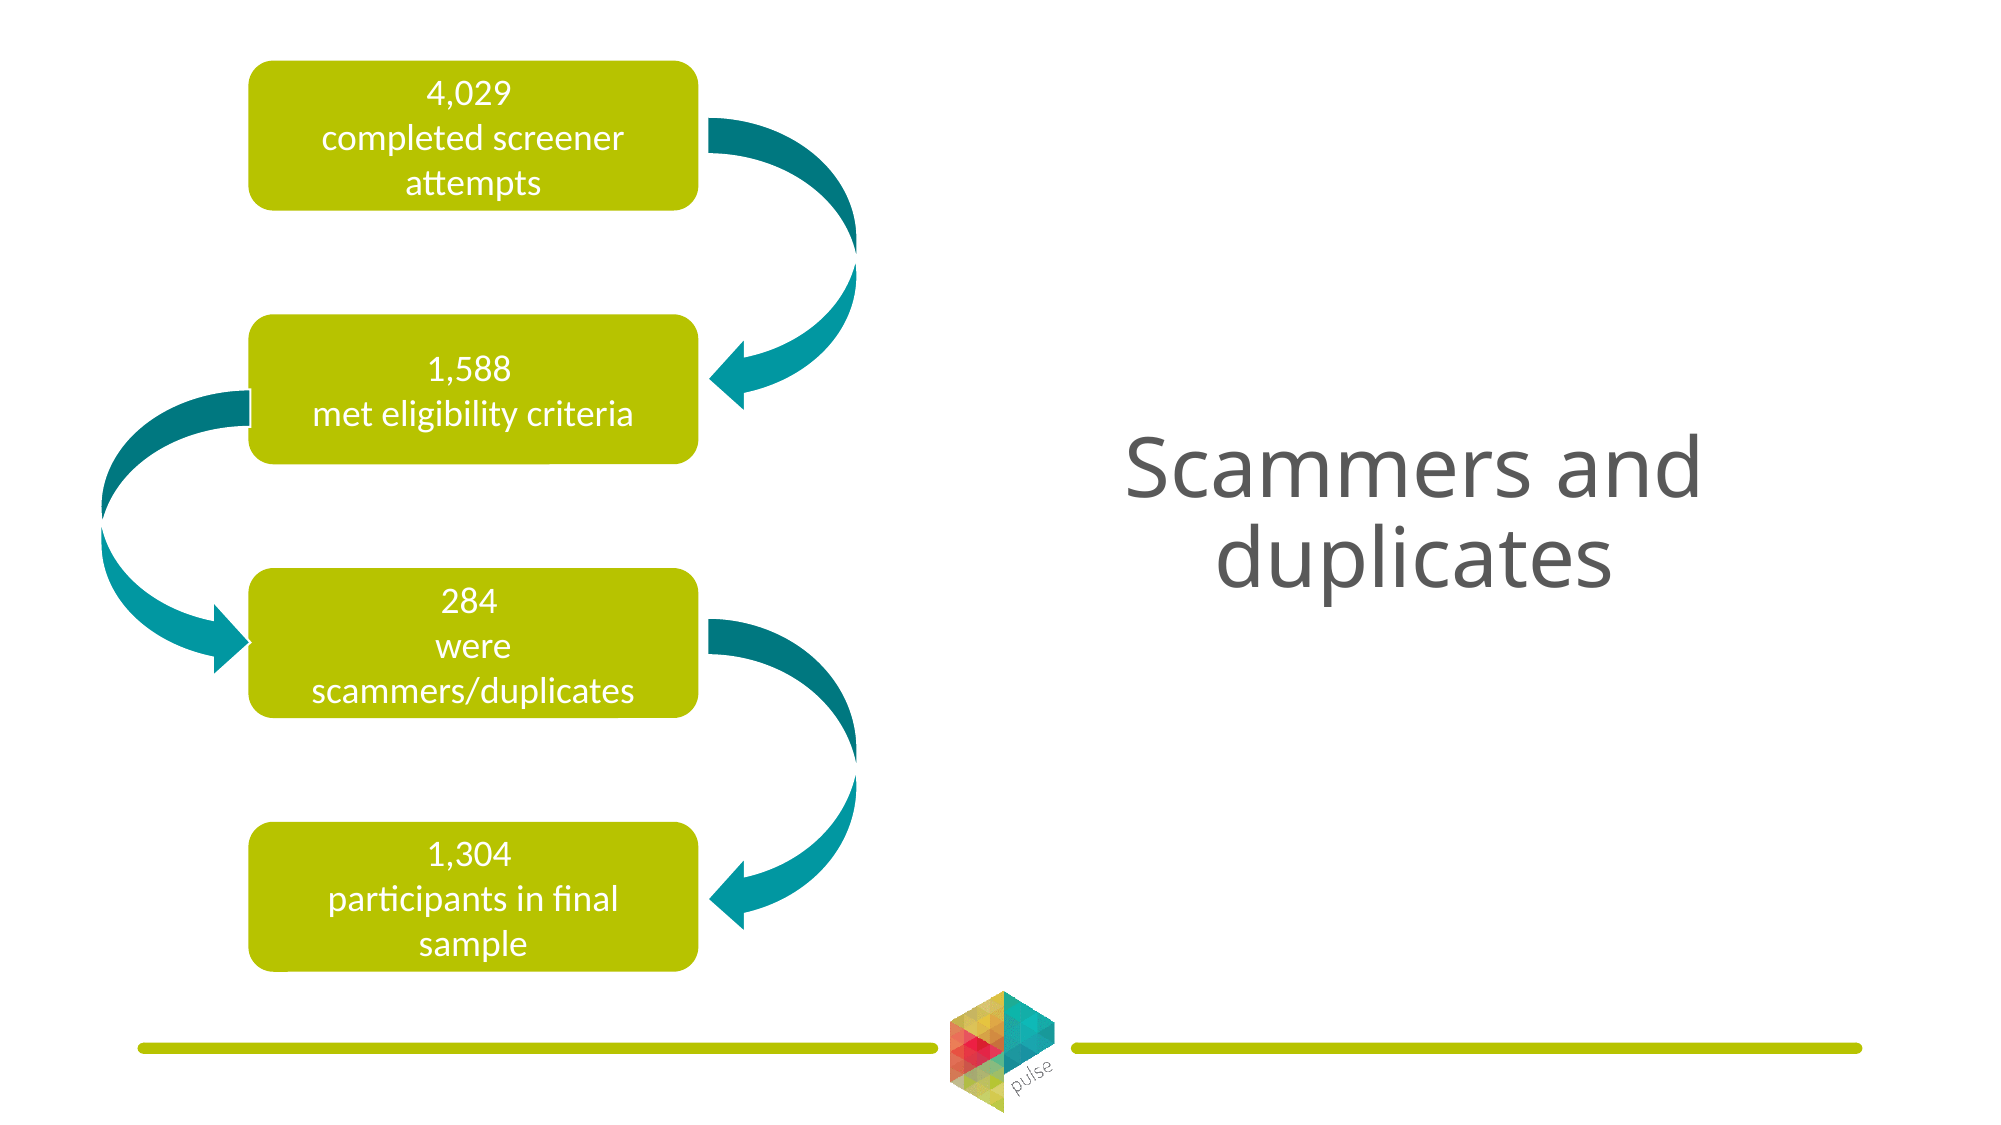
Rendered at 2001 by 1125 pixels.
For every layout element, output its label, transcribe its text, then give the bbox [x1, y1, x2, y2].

picture [936, 986, 1068, 1118]
text_box [99, 388, 252, 679]
text_box 1,304 participants in final sample [247, 820, 700, 973]
text_box 284 were scammers/duplicates [247, 567, 700, 720]
text_box 4,029 completed screener attempts [247, 59, 700, 212]
title Scammers and duplicates [906, 59, 1924, 972]
text_box 1,588 met eligibility criteria [247, 313, 700, 466]
text_box [705, 115, 859, 415]
text_box [705, 616, 859, 935]
